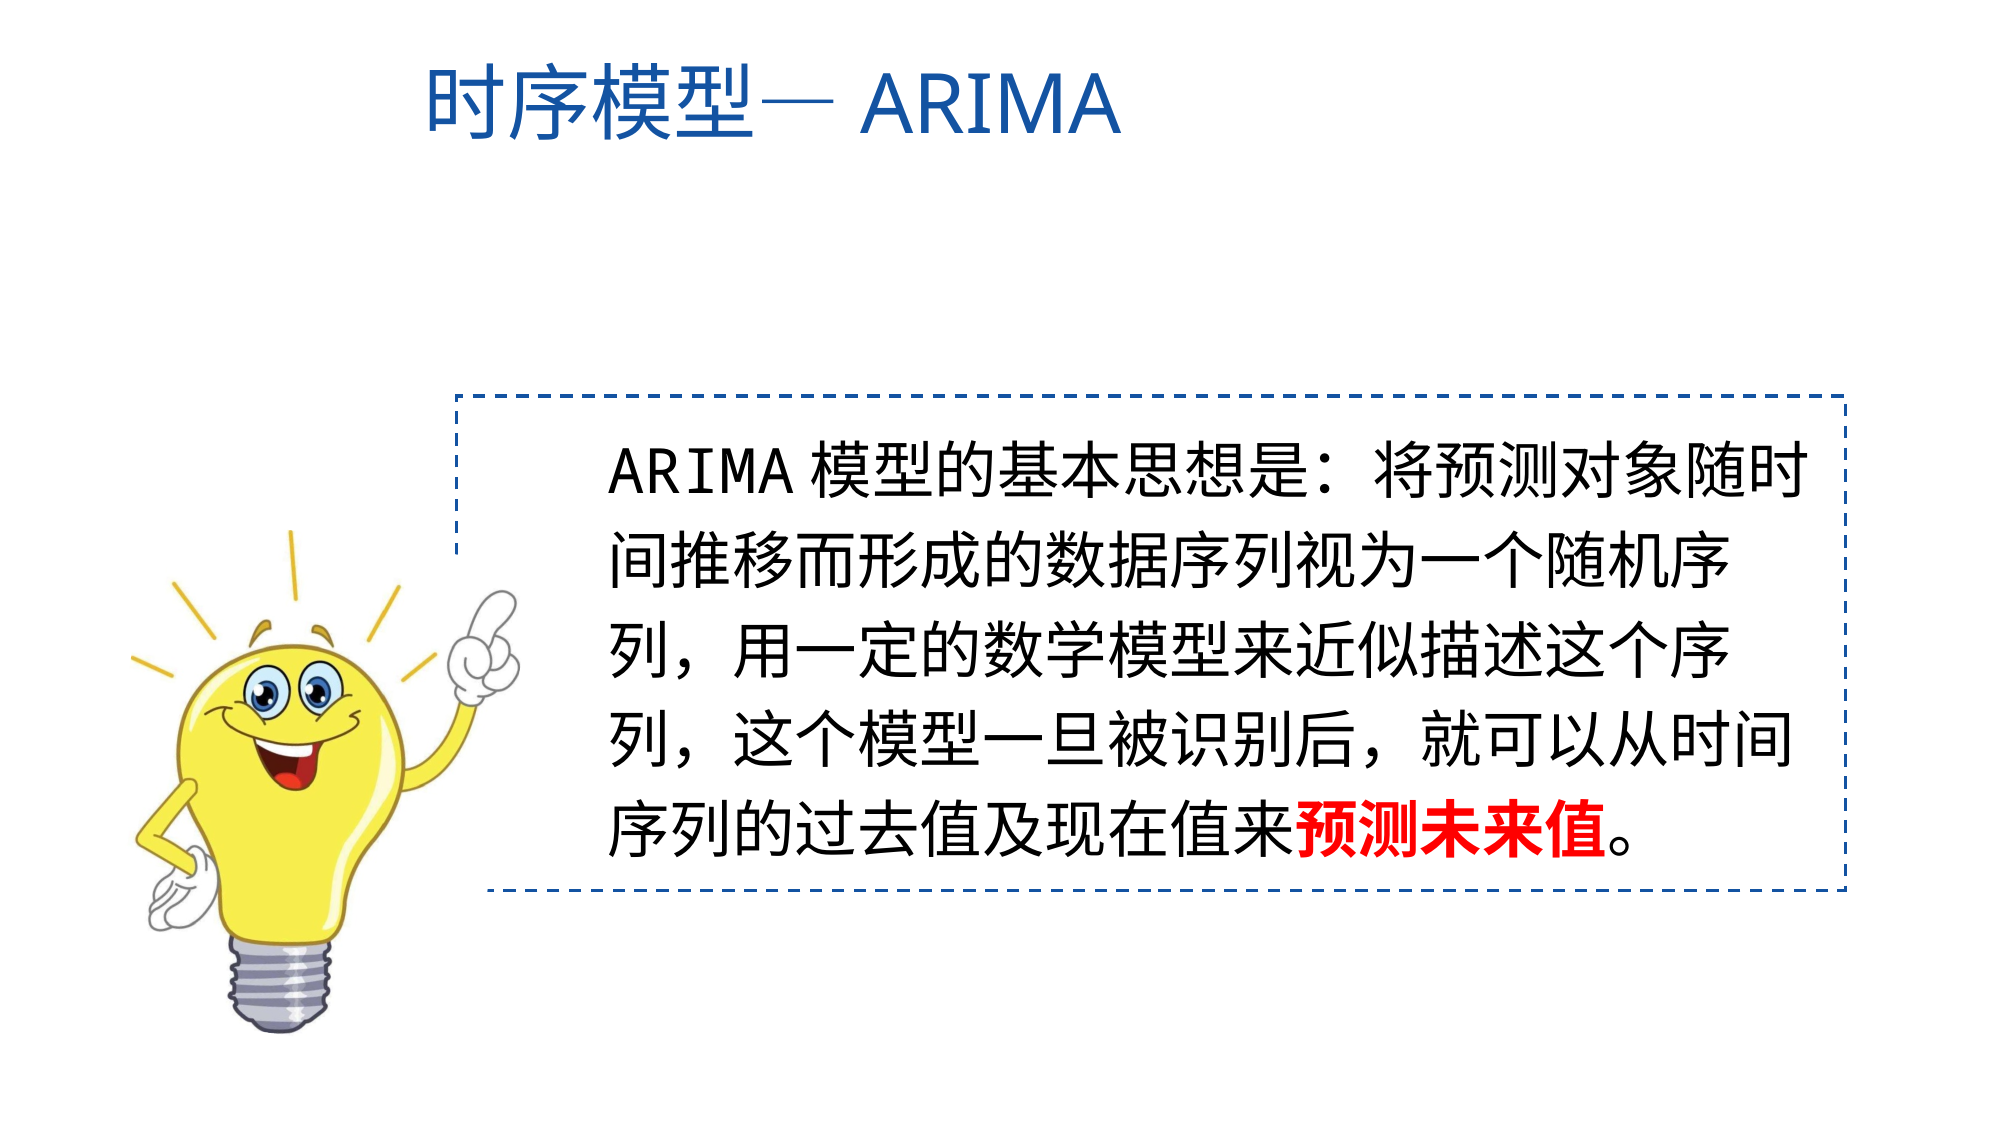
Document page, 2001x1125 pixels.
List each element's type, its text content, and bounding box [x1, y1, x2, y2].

text_box 时序模型—ARIMA [409, 43, 1826, 158]
picture [80, 511, 534, 1061]
text_box [455, 395, 1846, 892]
